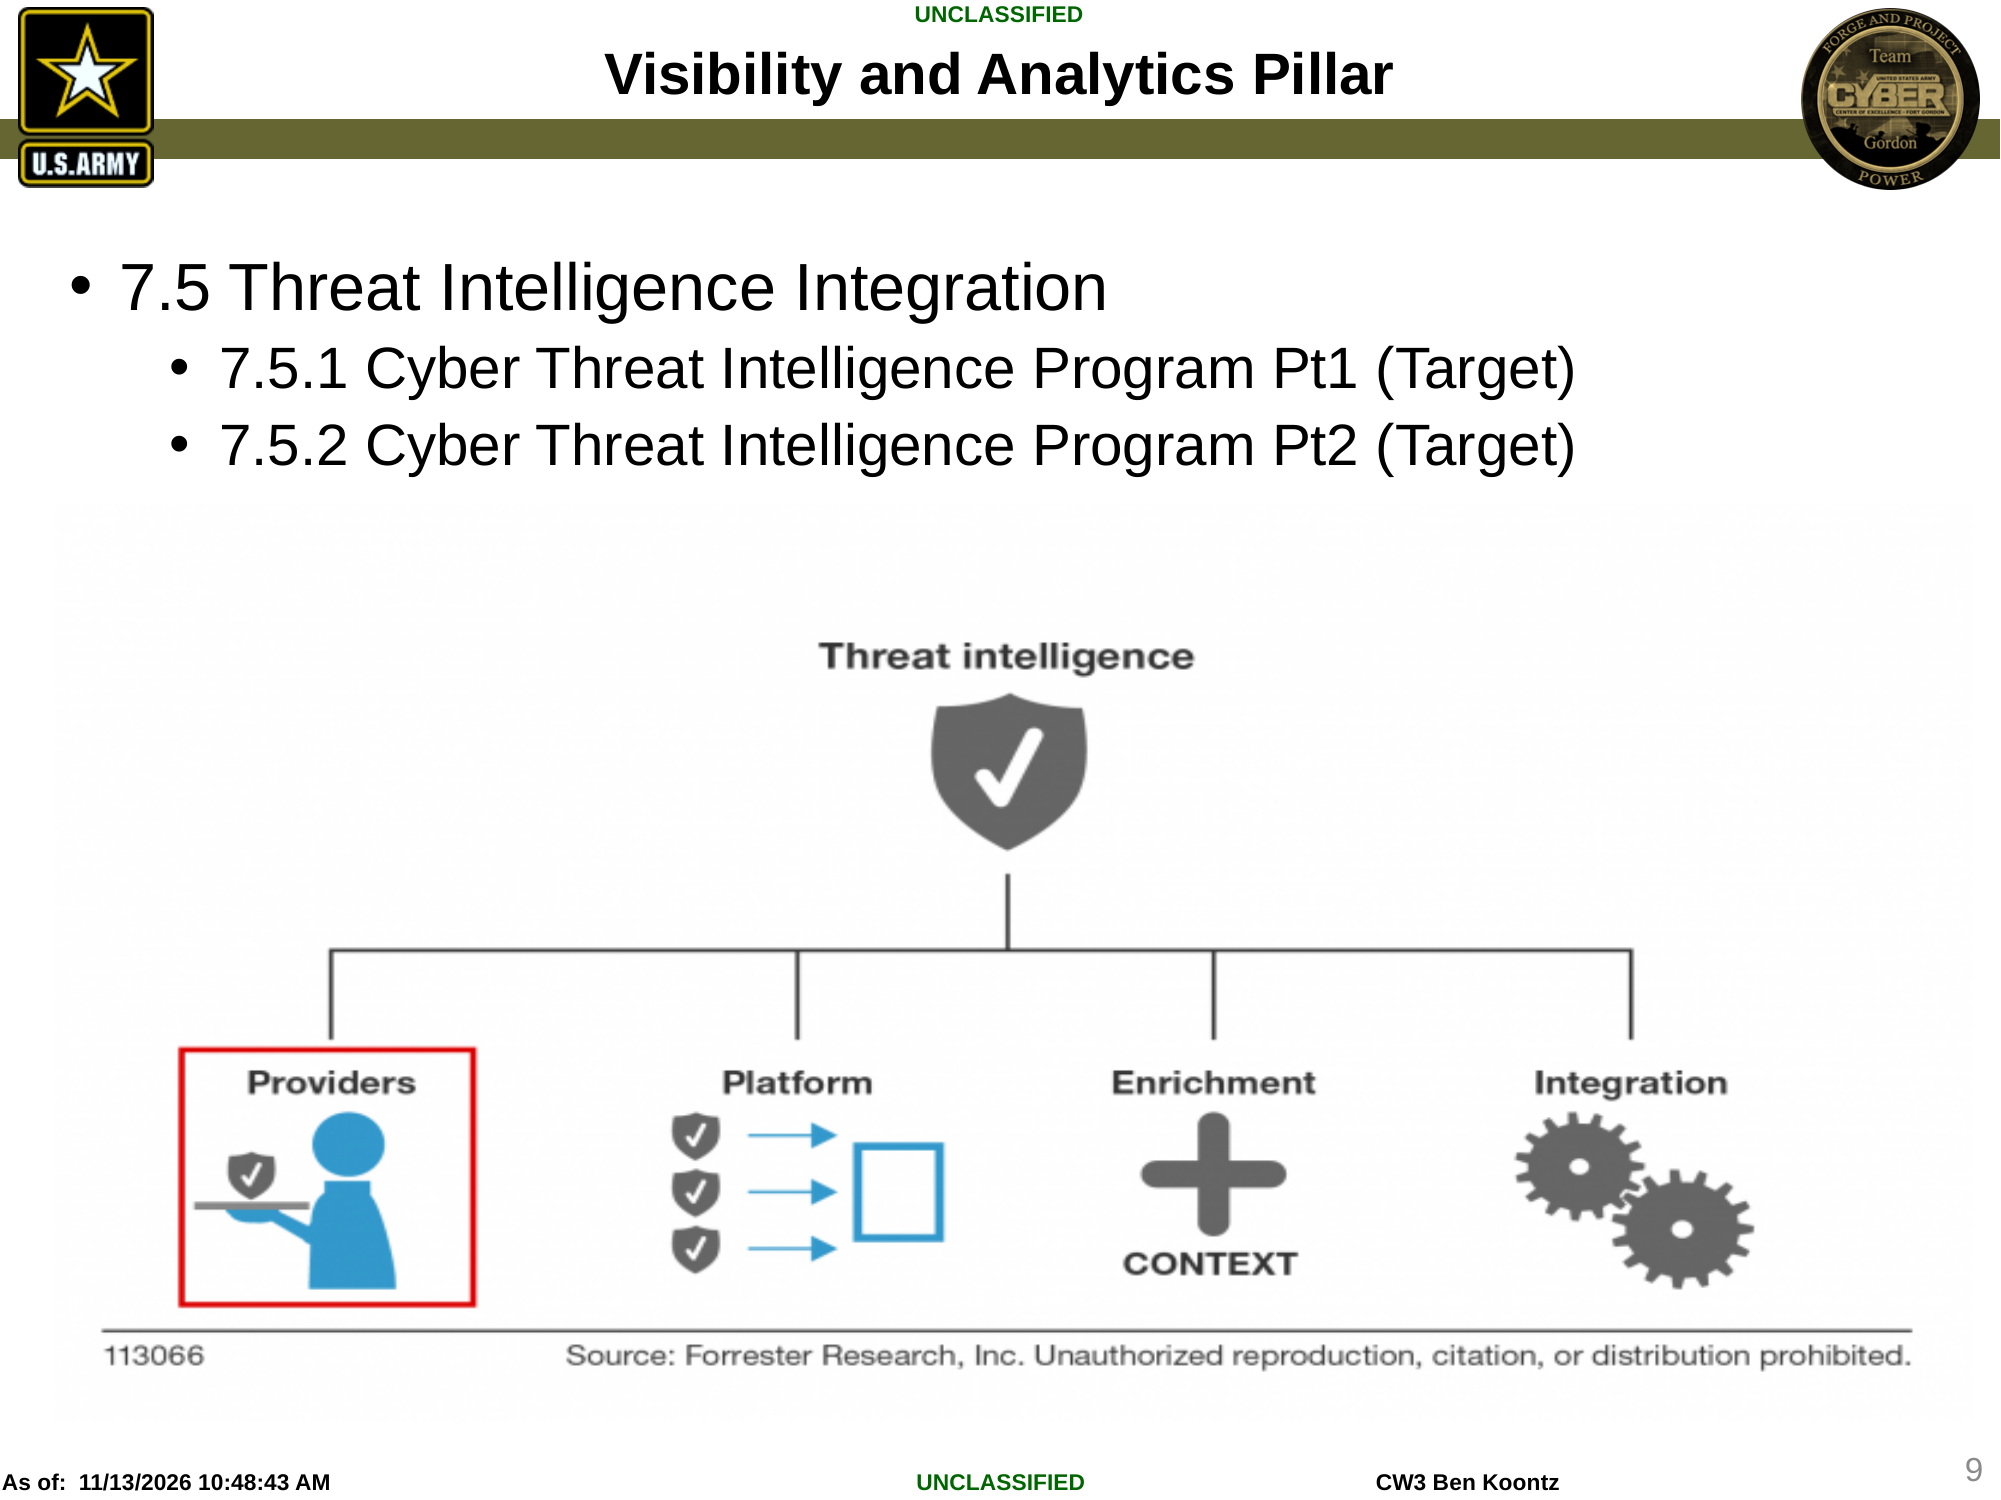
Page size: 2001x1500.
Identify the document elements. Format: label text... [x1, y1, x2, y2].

title Visibility and Analytics Pillar [0, 3, 2000, 148]
slide_number 9 [1548, 1438, 1999, 1499]
picture [54, 504, 1973, 1421]
picture [18, 148, 154, 188]
picture [1801, 148, 1980, 190]
list 7.5 Threat Intelligence Integration 7.5.1 Cyber Threat Intelligence Program Pt1 (Target) 7.5.2 Cyber Threat Intelligence Program Pt2 (Target) [54, 245, 1973, 504]
